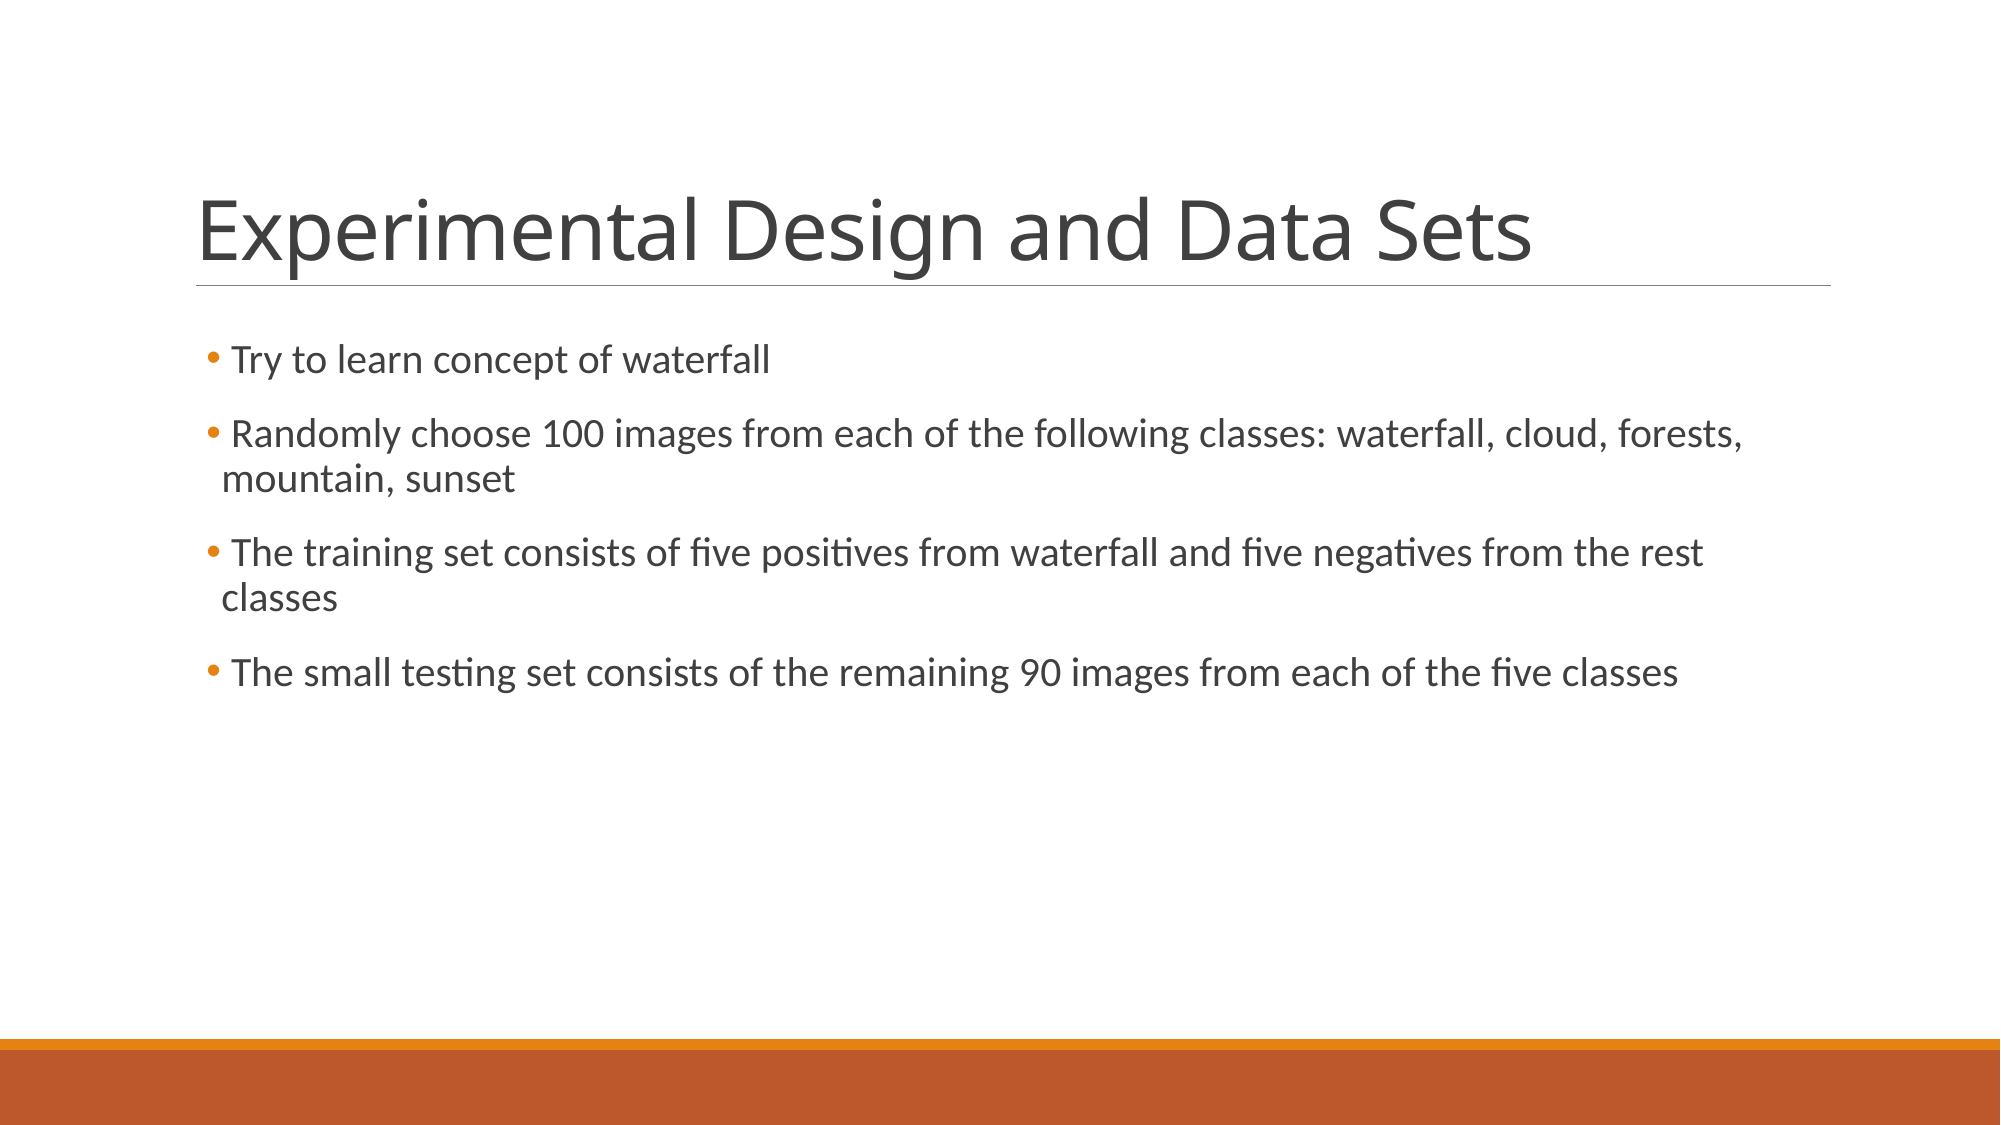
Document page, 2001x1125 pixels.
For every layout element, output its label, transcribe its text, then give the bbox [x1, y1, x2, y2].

list Try to learn concept of waterfall Randomly choose 100 images from each of the following classes: waterfall, cloud, forests, mountain, sunset The training set consists of five positives from waterfall and five negatives from the rest classes The small testing set consists of the remaining 90 images from each of the five classes [206, 330, 1830, 991]
title Experimental Design and Data Sets [180, 47, 1830, 285]
